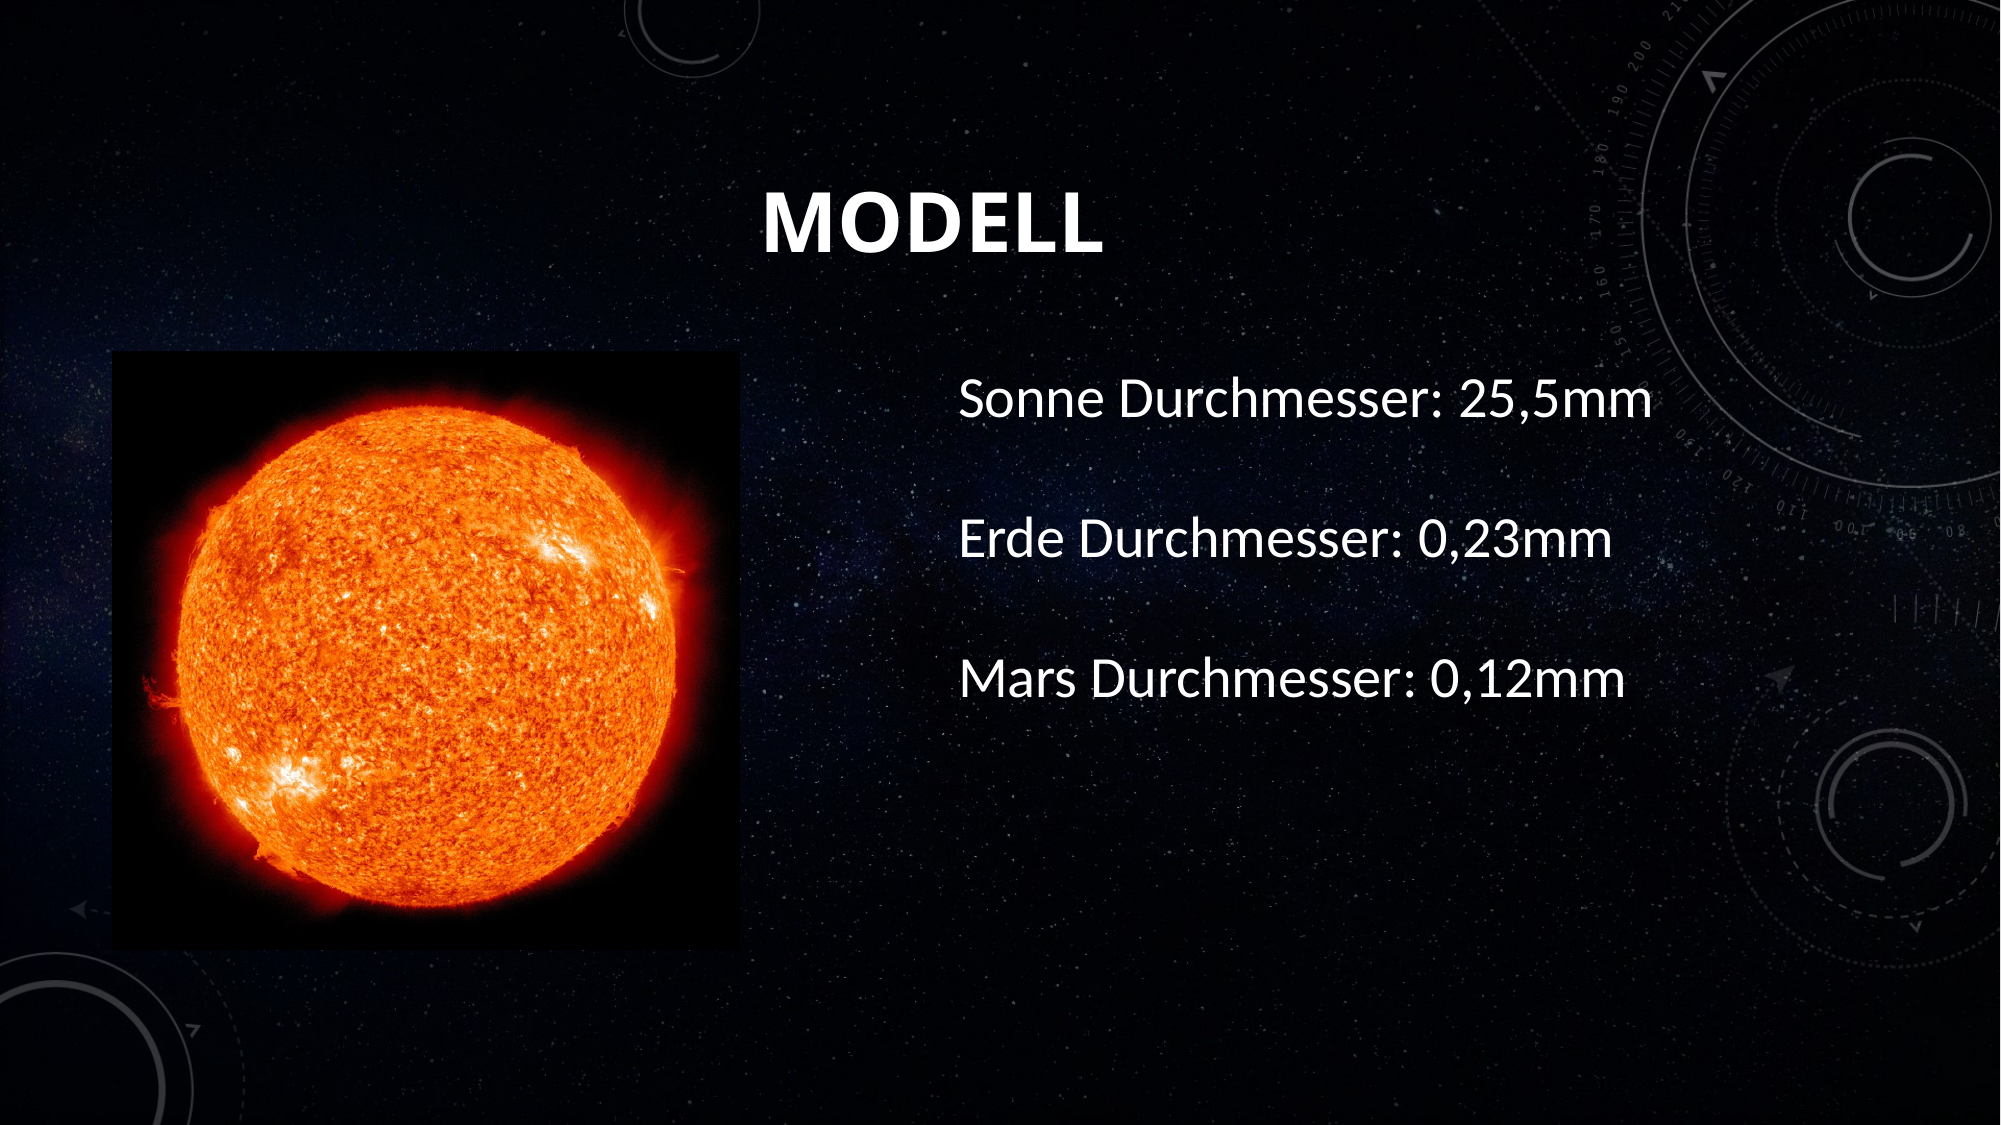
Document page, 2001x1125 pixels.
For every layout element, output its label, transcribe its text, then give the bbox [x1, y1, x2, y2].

title Modell [112, 99, 1775, 339]
text_box Sonne Durchmesser: 25,5mm Erde Durchmesser: 0,23mm Mars Durchmesser: 0,12mm [943, 351, 1718, 856]
picture [0, 0, 2001, 1125]
